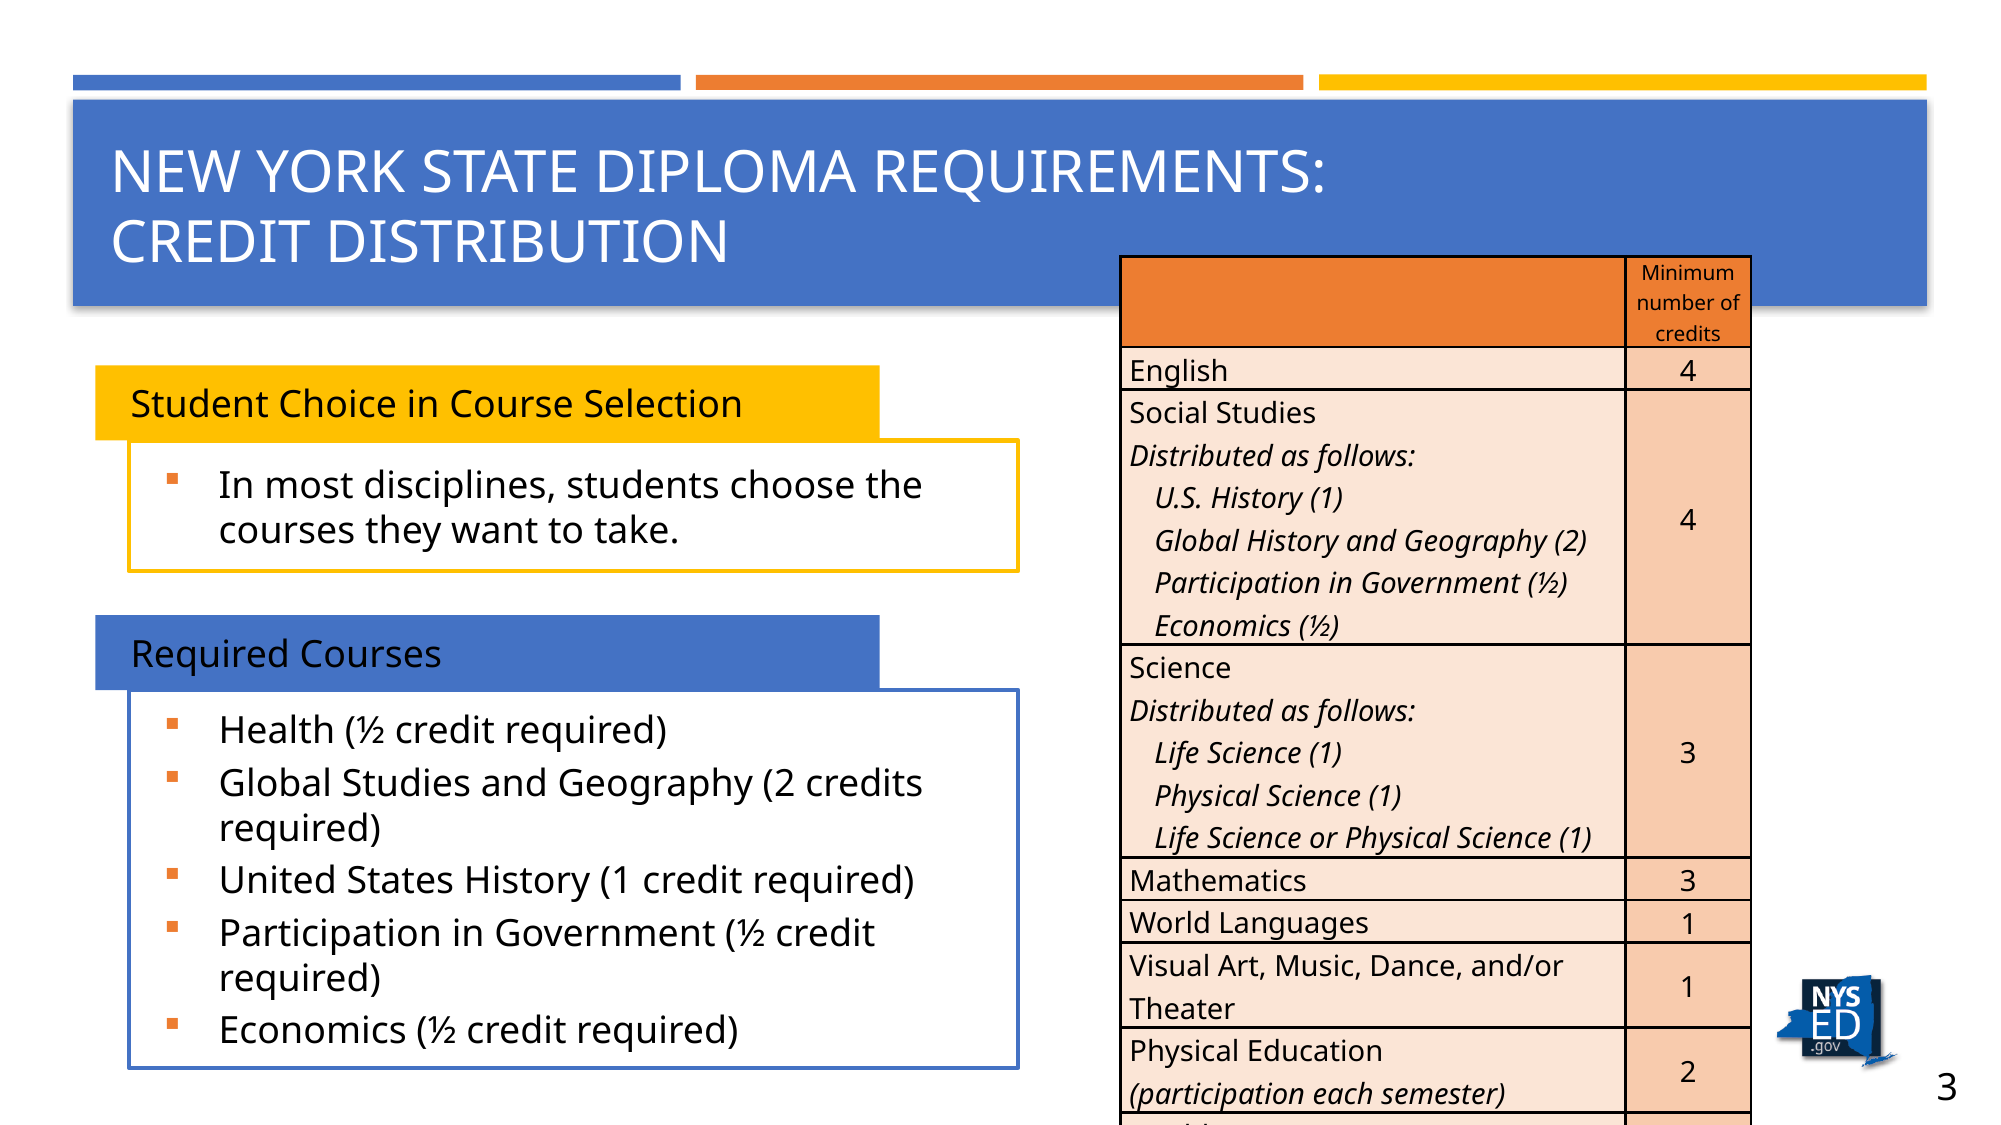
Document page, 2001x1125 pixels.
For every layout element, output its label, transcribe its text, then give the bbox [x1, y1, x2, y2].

table_header [1122, 258, 1624, 346]
table_cell Social Studies Distributed as follows: U.S. History (1) Global History and Geography (2) Participation in Government (½) Economics (½) [1122, 391, 1624, 643]
list Health (½ credit required) Global Studies and Geography (2 credits required) United States History (1 credit required) Participation in Government (½ credit required) Economics (½ credit required) [127, 688, 1020, 1070]
table_cell 3 [1627, 859, 1750, 899]
table_cell English [1122, 348, 1624, 388]
title NEW YORK STATE DIPLOMA REQUIREMENTS: CREDIT DISTRIBUTION [95, 119, 1905, 282]
table_cell Visual Art, Music, Dance, and/or Theater [1122, 944, 1624, 1026]
table_cell Health [1122, 1114, 1624, 1125]
table_cell 3 [1627, 646, 1750, 856]
list In most disciplines, students choose the courses they want to take. [127, 438, 1020, 573]
list Required Courses [95, 615, 880, 691]
table_cell Mathematics [1122, 859, 1624, 899]
table_header Minimum number of credits [1627, 258, 1750, 346]
table_cell 2 [1627, 1029, 1750, 1111]
table_cell 4 [1627, 348, 1750, 388]
table_cell Science Distributed as follows: Life Science (1) Physical Science (1) Life Science or Physical Science (1) [1122, 646, 1624, 856]
table_cell 4 [1627, 391, 1750, 643]
list Student Choice in Course Selection [95, 365, 880, 441]
table_cell ½ [1627, 1114, 1750, 1125]
table_cell Physical Education (participation each semester) [1122, 1029, 1624, 1111]
picture [1772, 971, 1905, 1077]
table_cell 1 [1627, 901, 1750, 941]
table_cell 1 [1627, 944, 1750, 1026]
table_cell World Languages [1122, 901, 1624, 941]
